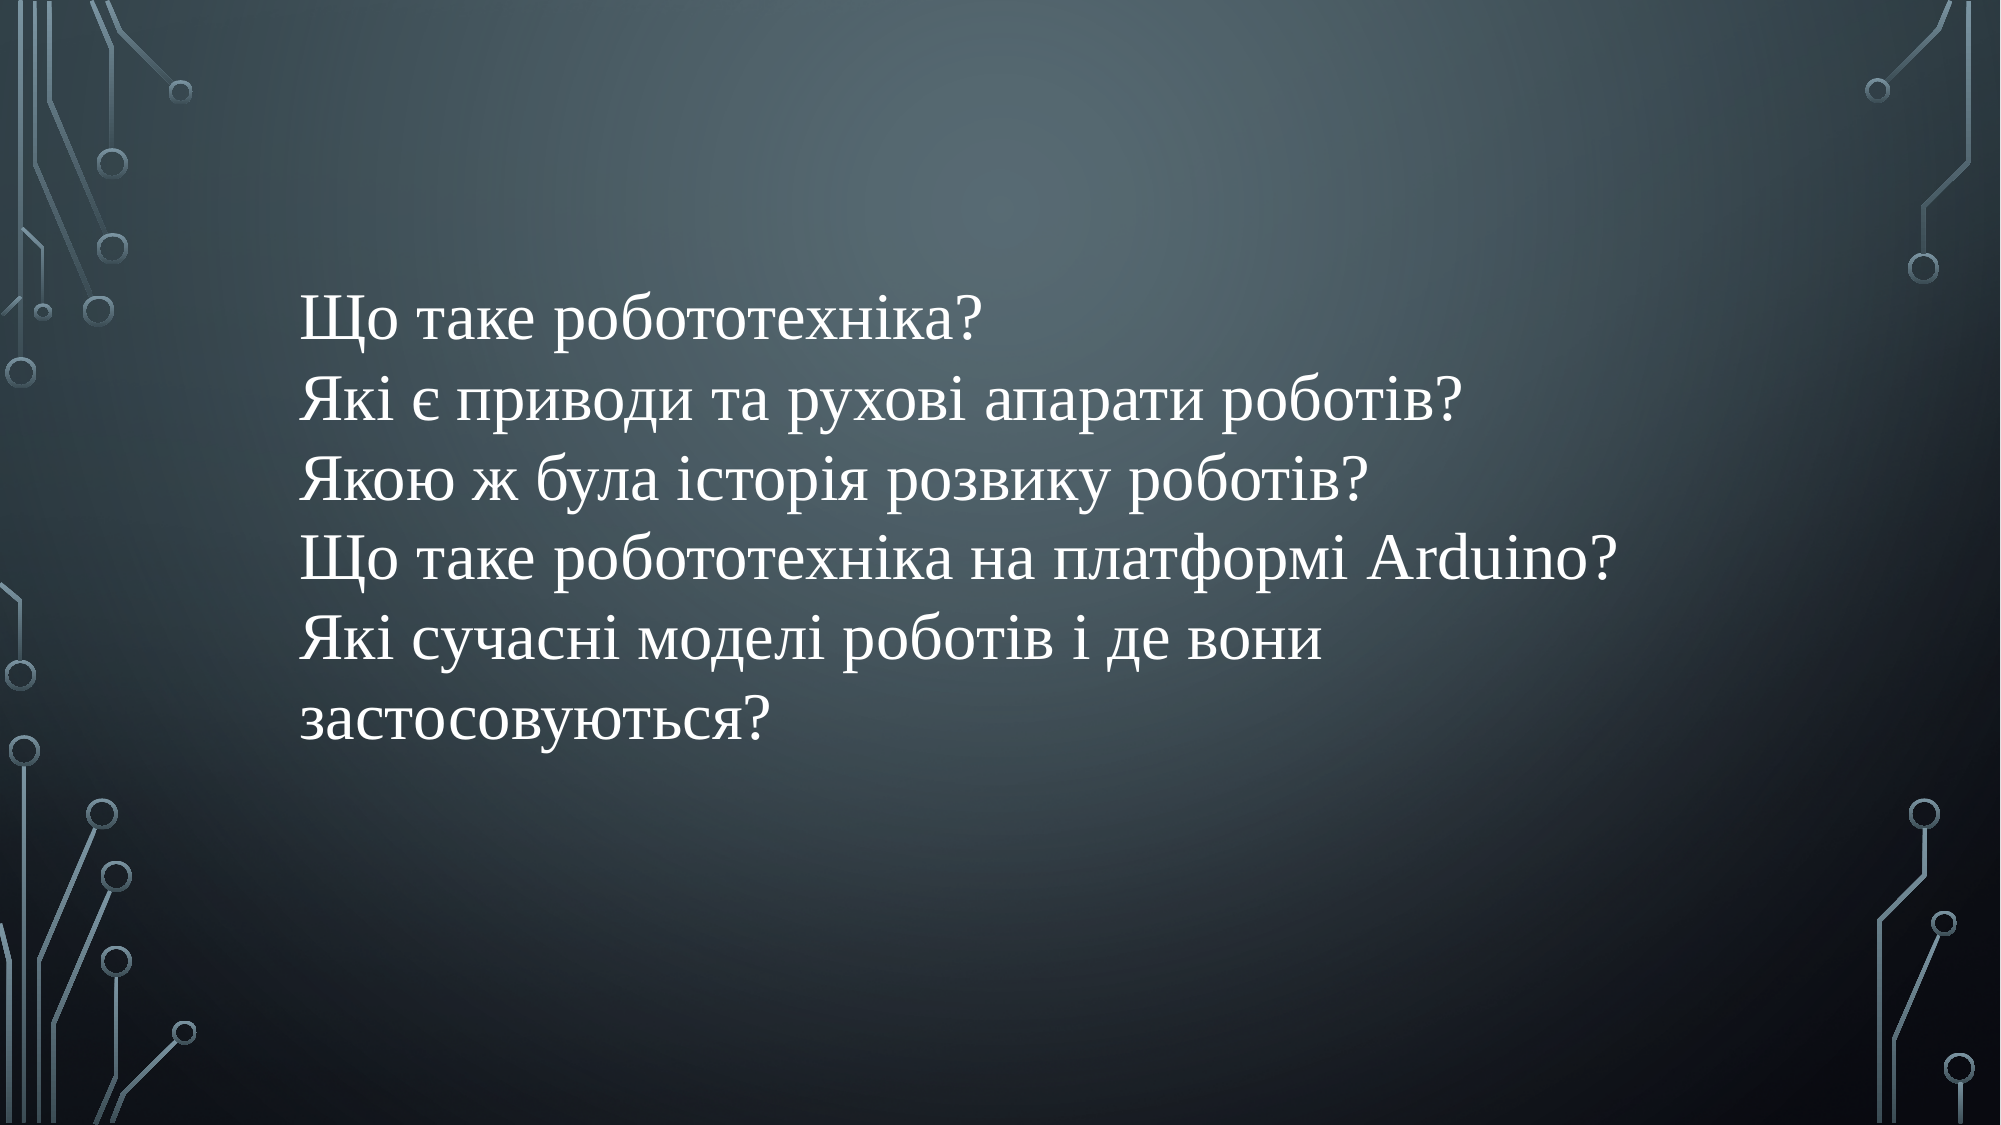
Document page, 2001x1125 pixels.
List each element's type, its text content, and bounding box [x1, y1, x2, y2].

text_box Що таке робототехніка? Які є приводи та рухові апарати роботів? Якою ж була історія розвику роботів? Що таке робототехніка на платформі Arduino? Які сучасні моделі роботів і де вони застосовуються? [284, 265, 1686, 761]
